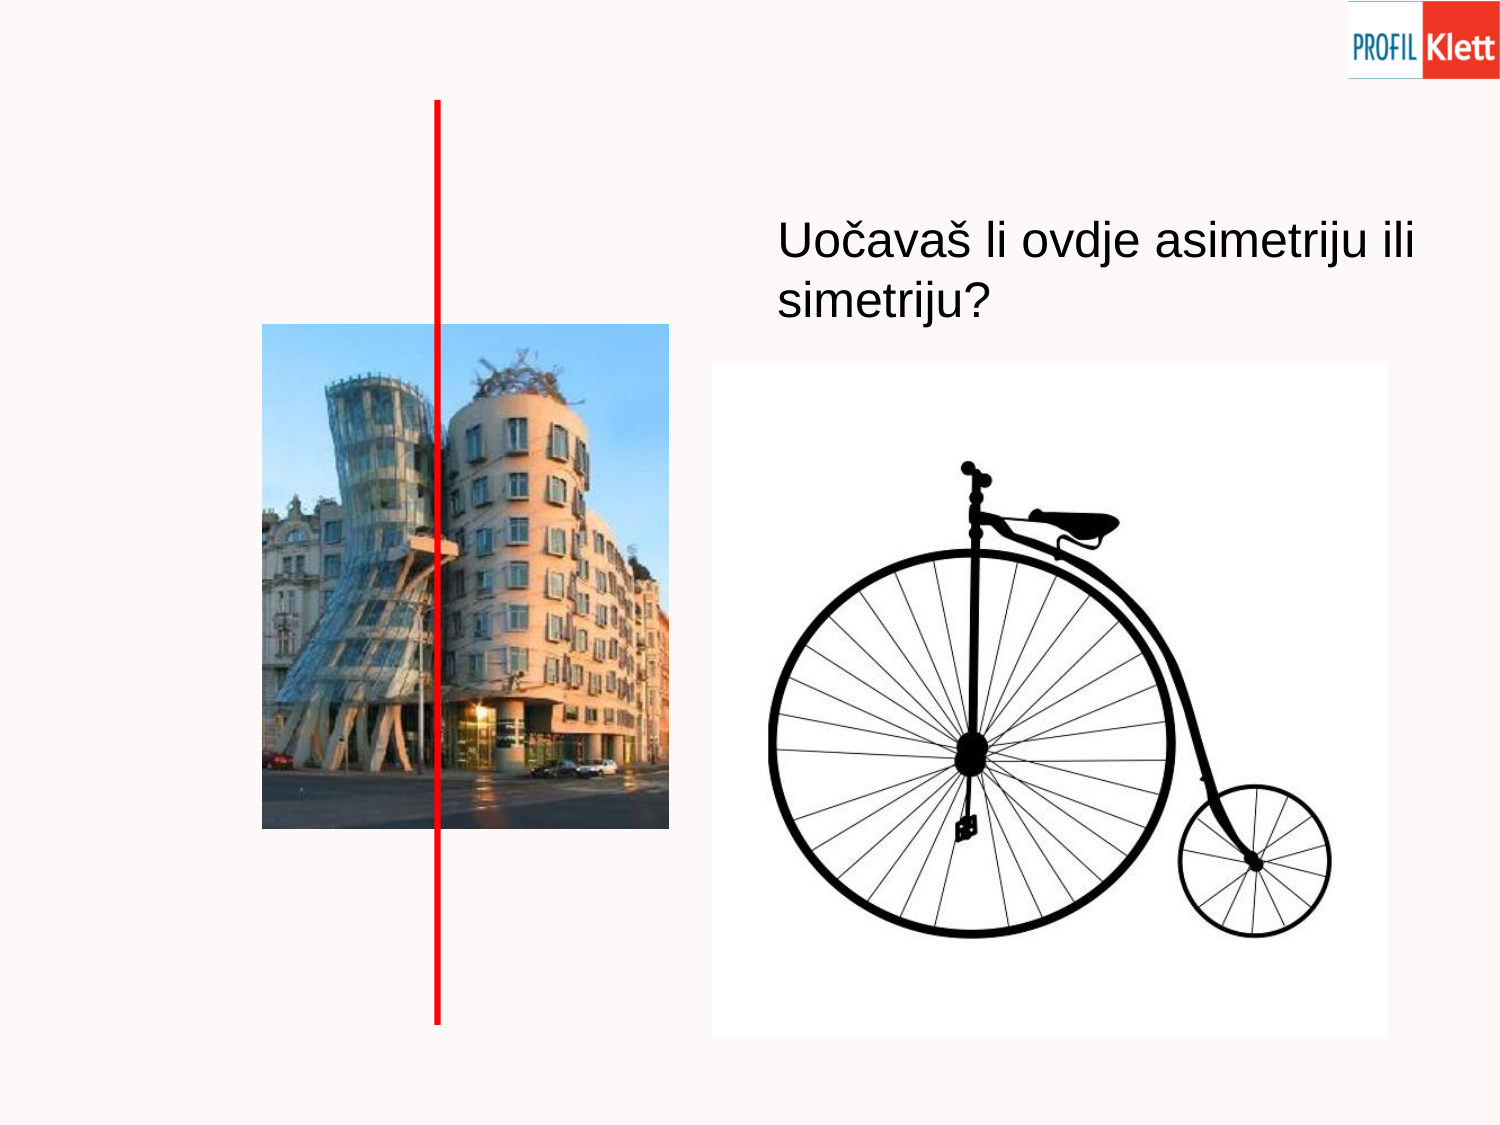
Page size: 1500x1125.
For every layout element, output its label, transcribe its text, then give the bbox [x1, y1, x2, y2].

picture [0, 0, 1500, 1125]
text_box Uočavaš li ovdje asimetriju ili simetriju? [762, 199, 1450, 335]
